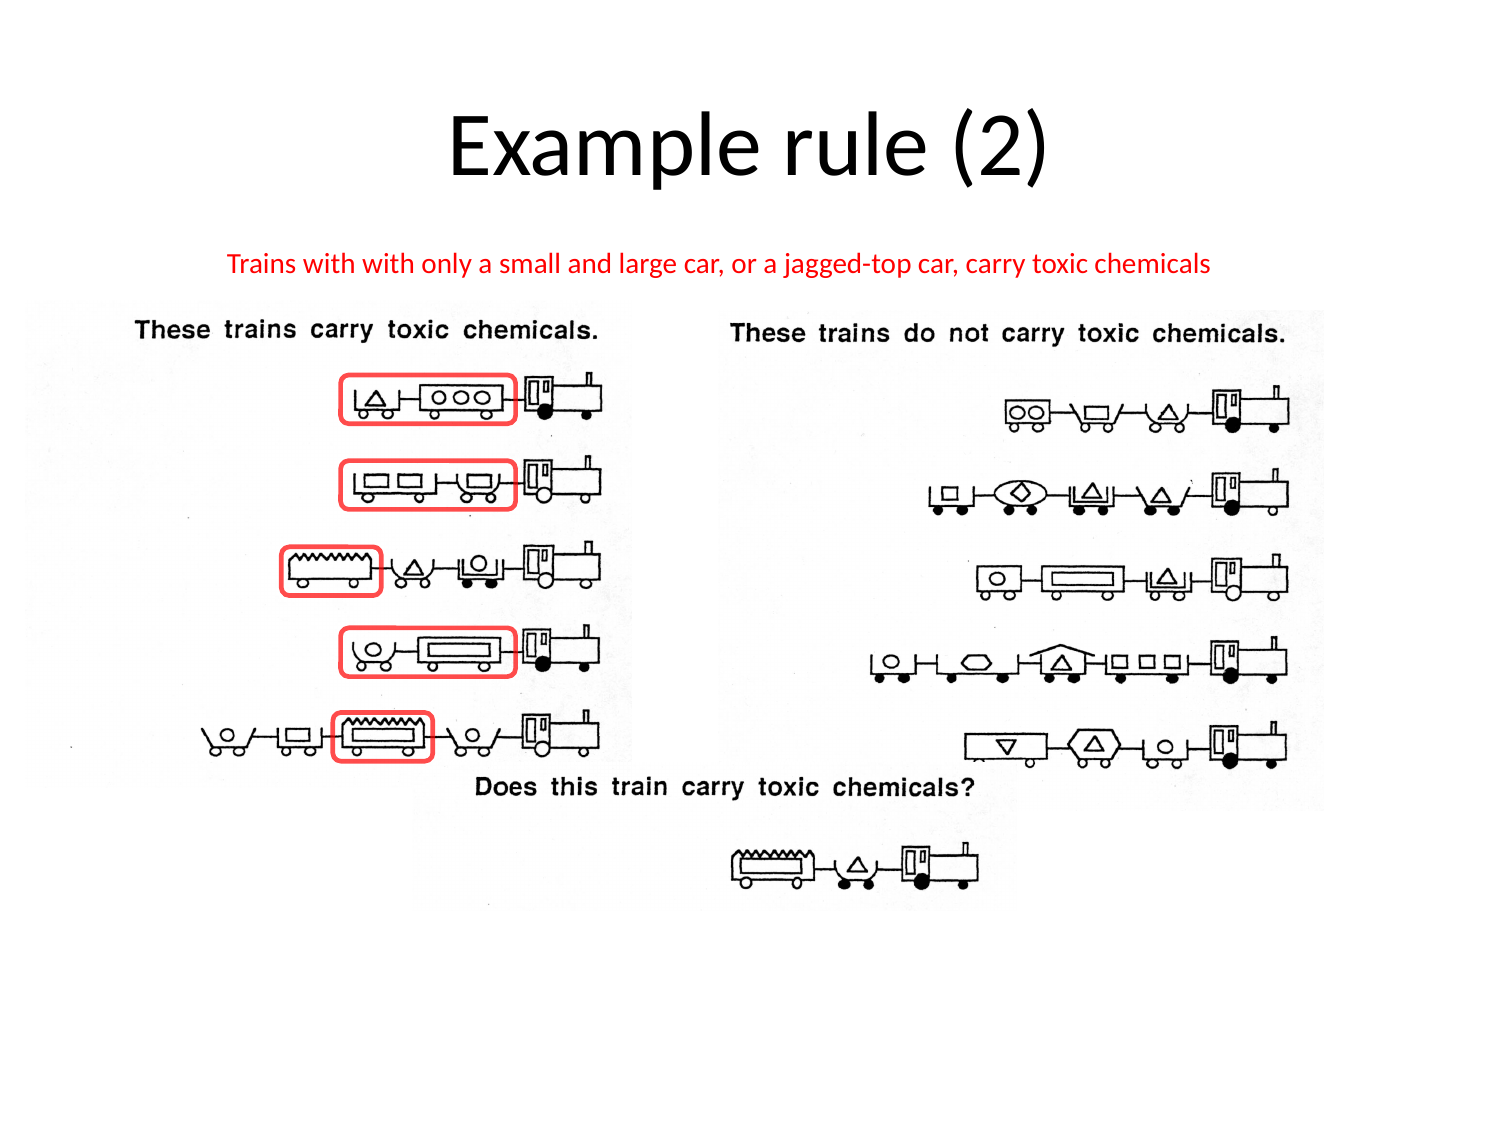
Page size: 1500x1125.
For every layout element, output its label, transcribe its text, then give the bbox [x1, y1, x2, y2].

title Example rule (2) [75, 45, 1425, 233]
text_box Trains with with only a small and large car, or a jagged-top car, carry toxic chemicals [212, 237, 1227, 288]
picture [24, 299, 1326, 1001]
